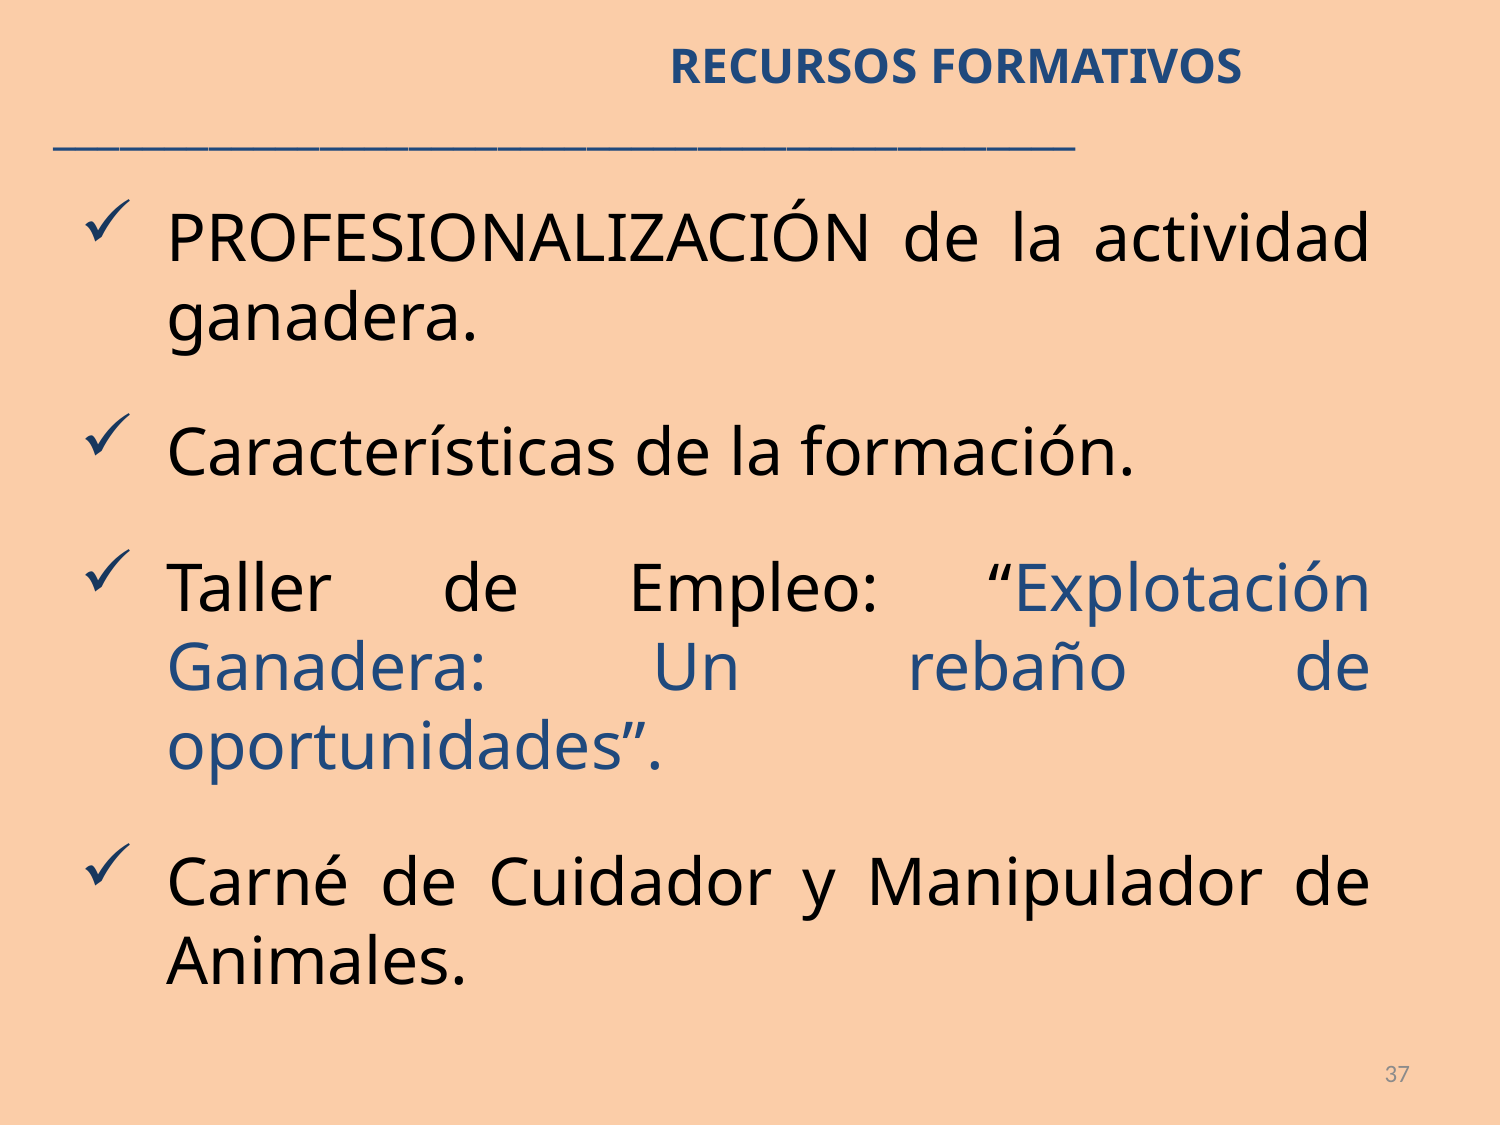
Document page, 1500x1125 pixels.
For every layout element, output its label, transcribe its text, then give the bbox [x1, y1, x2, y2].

slide_number 37 [1074, 1042, 1425, 1103]
text_box RECURSOS FORMATIVOS ______________________________________________ [38, 0, 1498, 188]
list PROFESIONALIZACIÓN de la actividad ganadera. Características de la formación. Taller de Empleo: “Explotación Ganadera: Un rebaño de oportunidades”. Carné de Cuidador y Manipulador de Animales. [64, 188, 1388, 1008]
